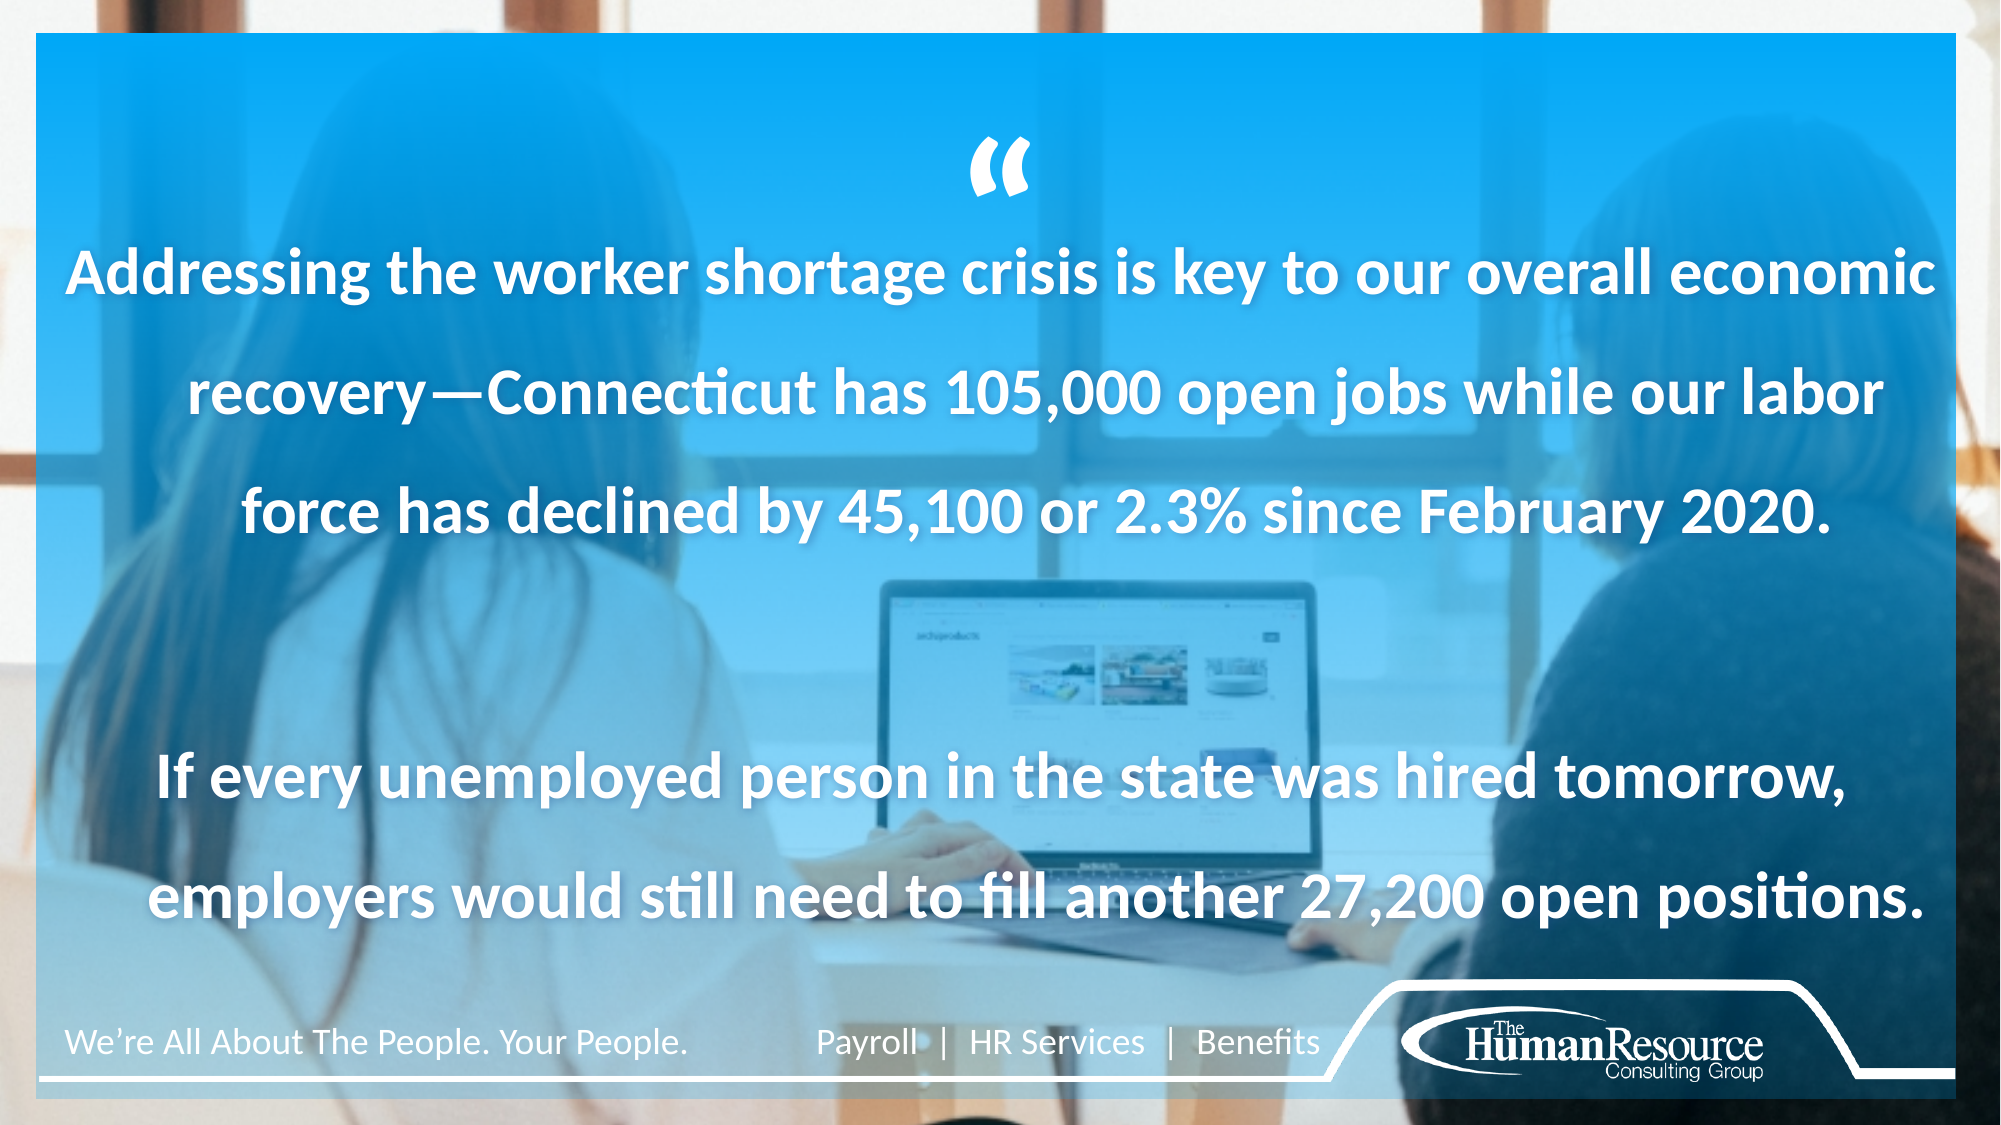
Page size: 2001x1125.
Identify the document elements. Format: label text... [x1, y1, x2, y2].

picture [0, 0, 2001, 1125]
list Addressing the worker shortage crisis is key to our overall economic recovery—Connecticut has 105,000 open jobs while our labor force has declined by 45,100 or 2.3% since February 2020. If every unemployed person in the state was hired tomorrow, employers would still need to fill another 27,200 open positions. [42, 187, 1958, 978]
